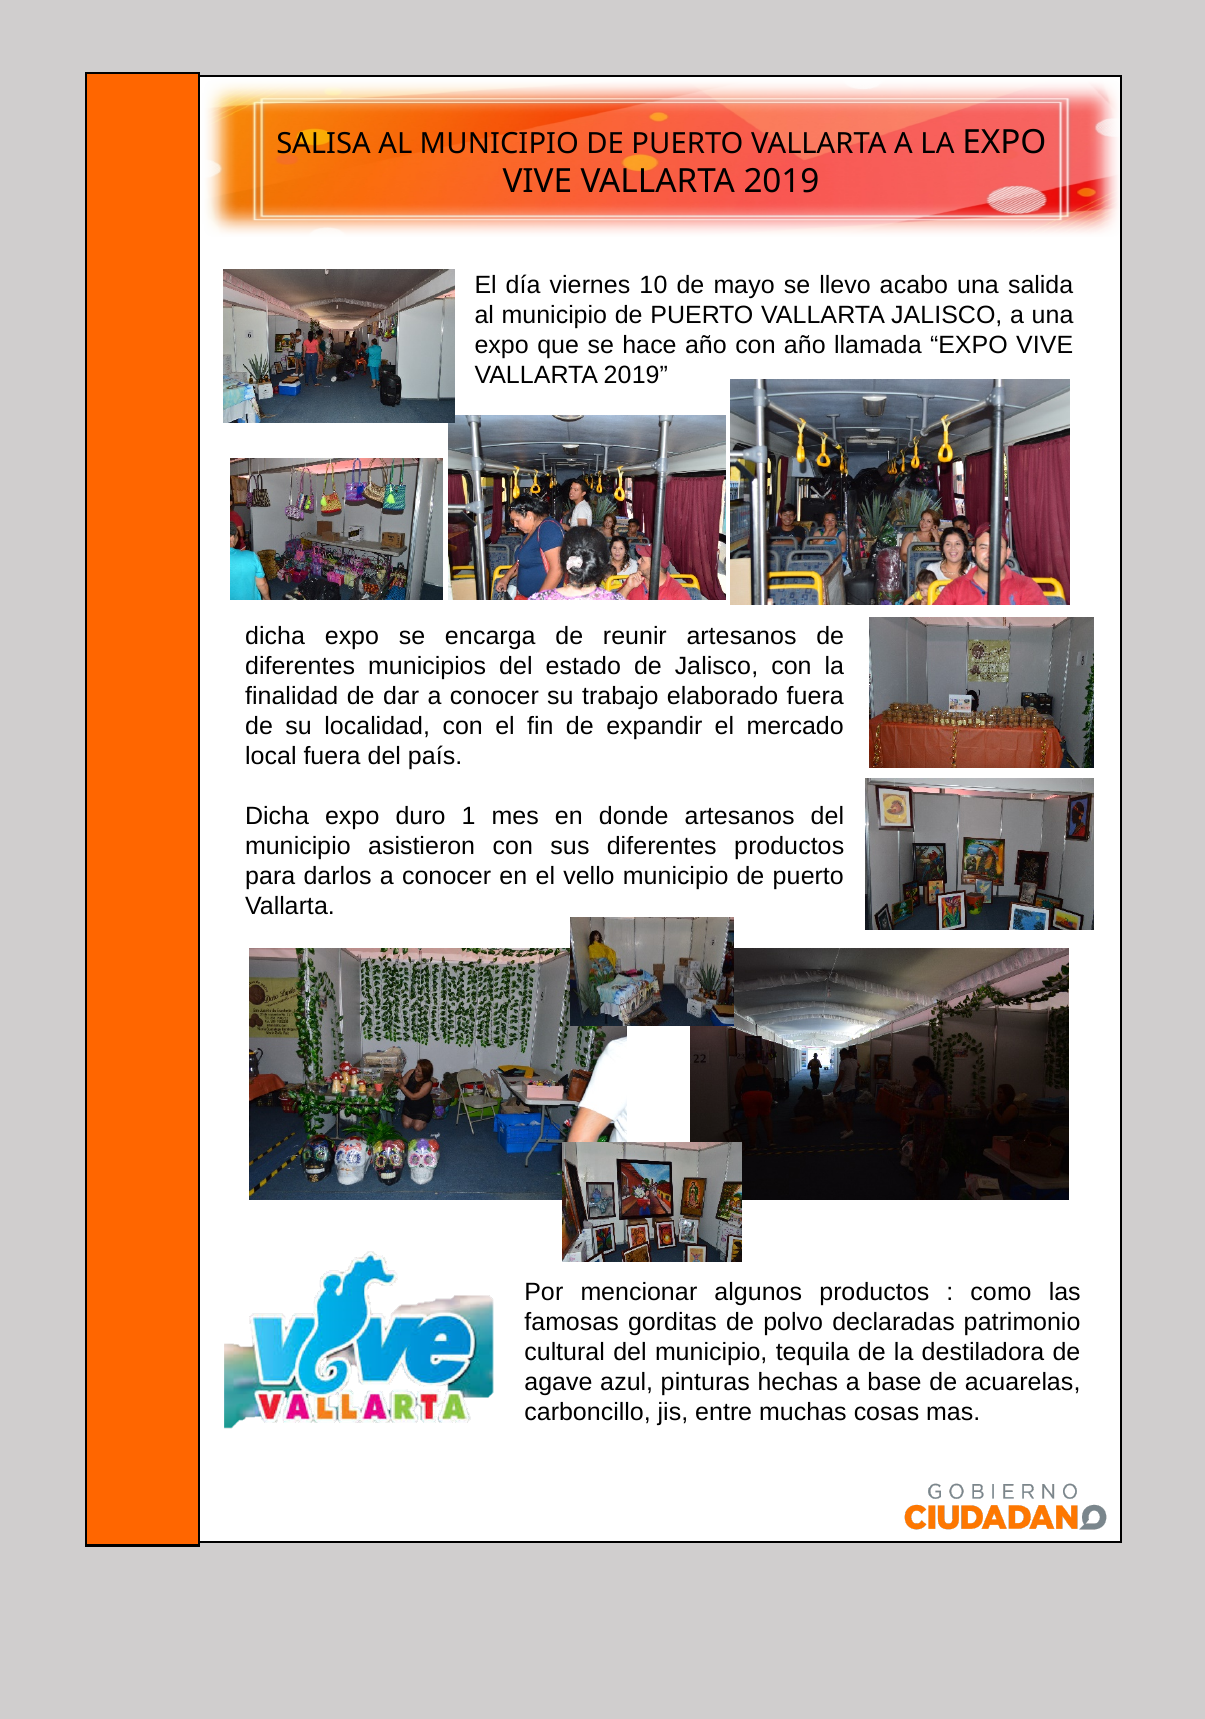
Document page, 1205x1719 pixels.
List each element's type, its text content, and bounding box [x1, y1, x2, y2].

picture [891, 1464, 1124, 1545]
picture [249, 917, 1069, 1262]
text_box dicha expo se encarga de reunir artesanos de diferentes municipios del estado de Jalisco, con la finalidad de dar a conocer su trabajo elaborado fuera de su localidad, con el fin de expandir el mercado local fuera del país. Dicha expo duro 1 mes en donde artesanos del municipio asistieron con sus diferentes productos para darlos a conocer en el vello municipio de puerto Vallarta. [230, 612, 861, 1017]
picture [730, 379, 1070, 605]
text_box Por mencionar algunos productos : como las famosas gorditas de polvo declaradas patrimonio cultural del municipio, tequila de la destiladora de agave azul, pinturas hechas a base de acuarelas, carboncillo, jis, entre muchas cosas mas. [509, 1268, 1097, 1523]
picture [230, 458, 443, 600]
picture [201, 78, 1121, 237]
text_box [200, 75, 1122, 1543]
picture [223, 269, 726, 601]
picture [224, 1208, 500, 1481]
picture [865, 778, 1094, 930]
picture [869, 617, 1094, 768]
text_box El día viernes 10 de mayo se llevo acabo una salida al municipio de PUERTO VALLARTA JALISCO, a una expo que se hace año con año llamada “EXPO VIVE VALLARTA 2019” [459, 261, 1090, 457]
text_box [85, 72, 200, 1547]
